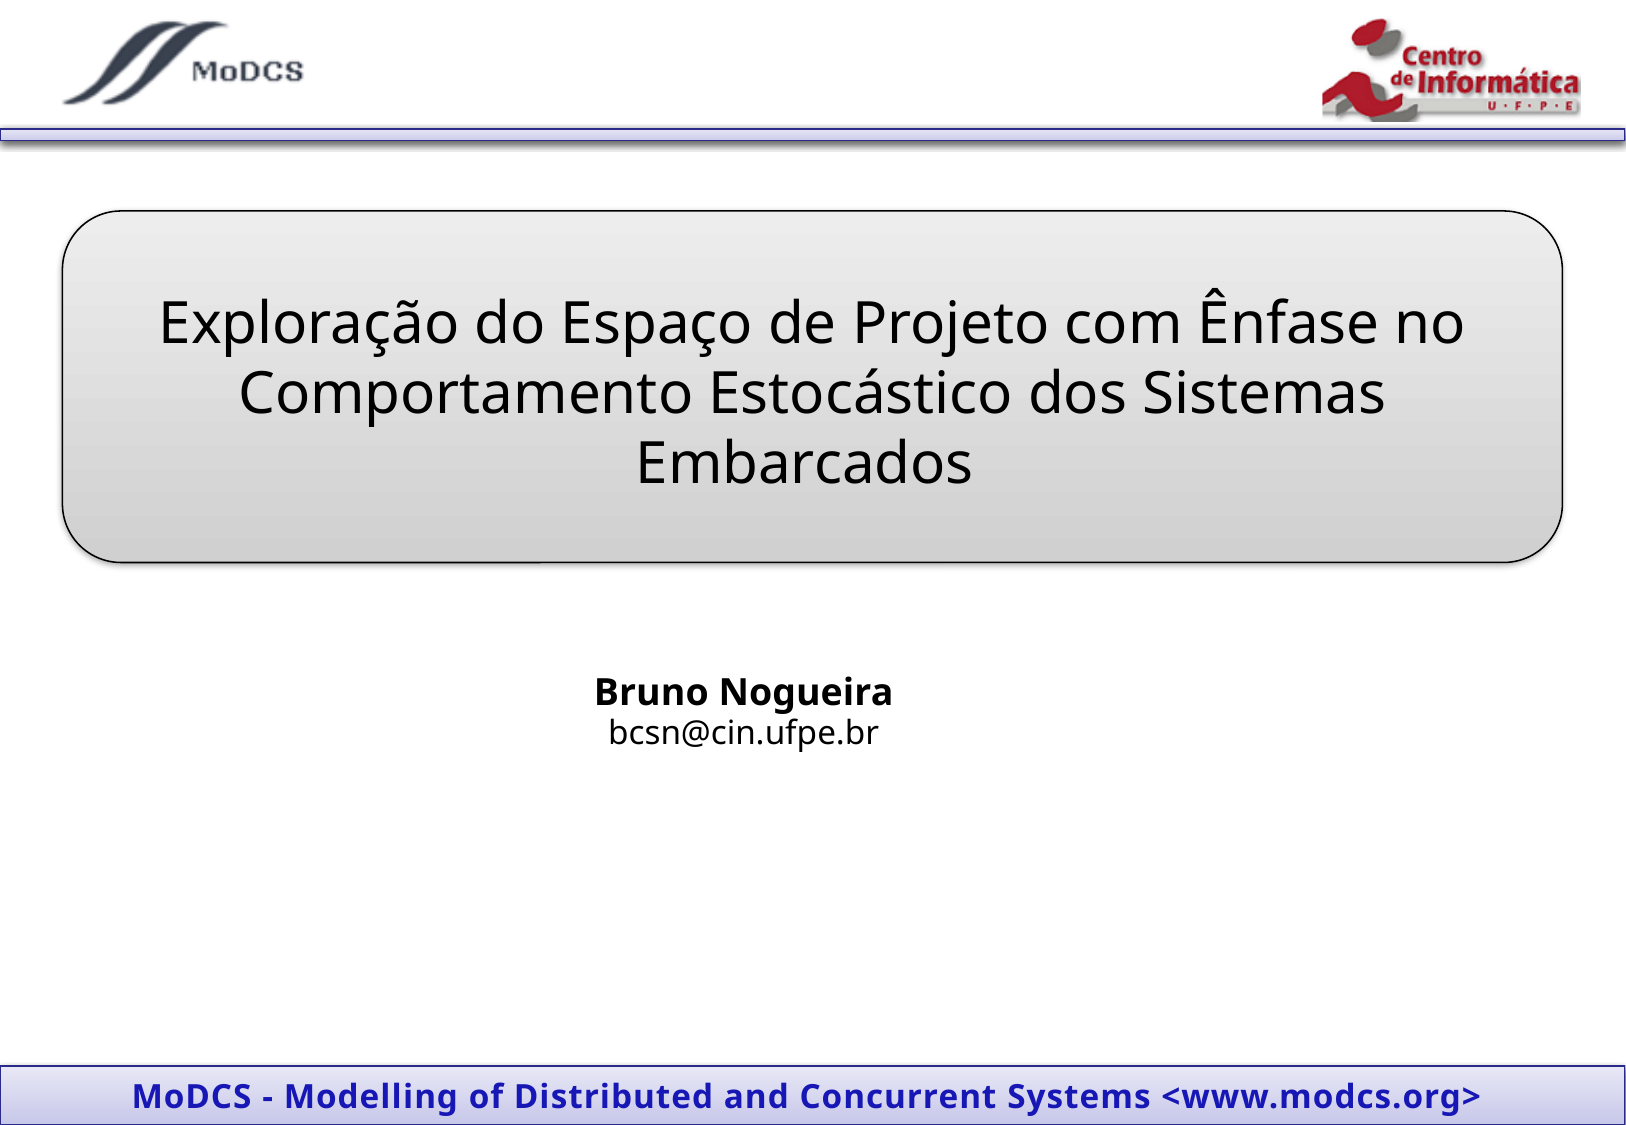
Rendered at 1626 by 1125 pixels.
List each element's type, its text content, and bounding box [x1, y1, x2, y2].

subtitle Bruno Nogueira bcsn@cin.ufpe.br [238, 668, 1250, 904]
picture [0, 0, 425, 128]
title Exploração do Espaço de Projeto com Ênfase no Comportamento Estocástico dos Sistemas Embarcados [85, 269, 1540, 511]
picture [1320, 18, 1581, 122]
